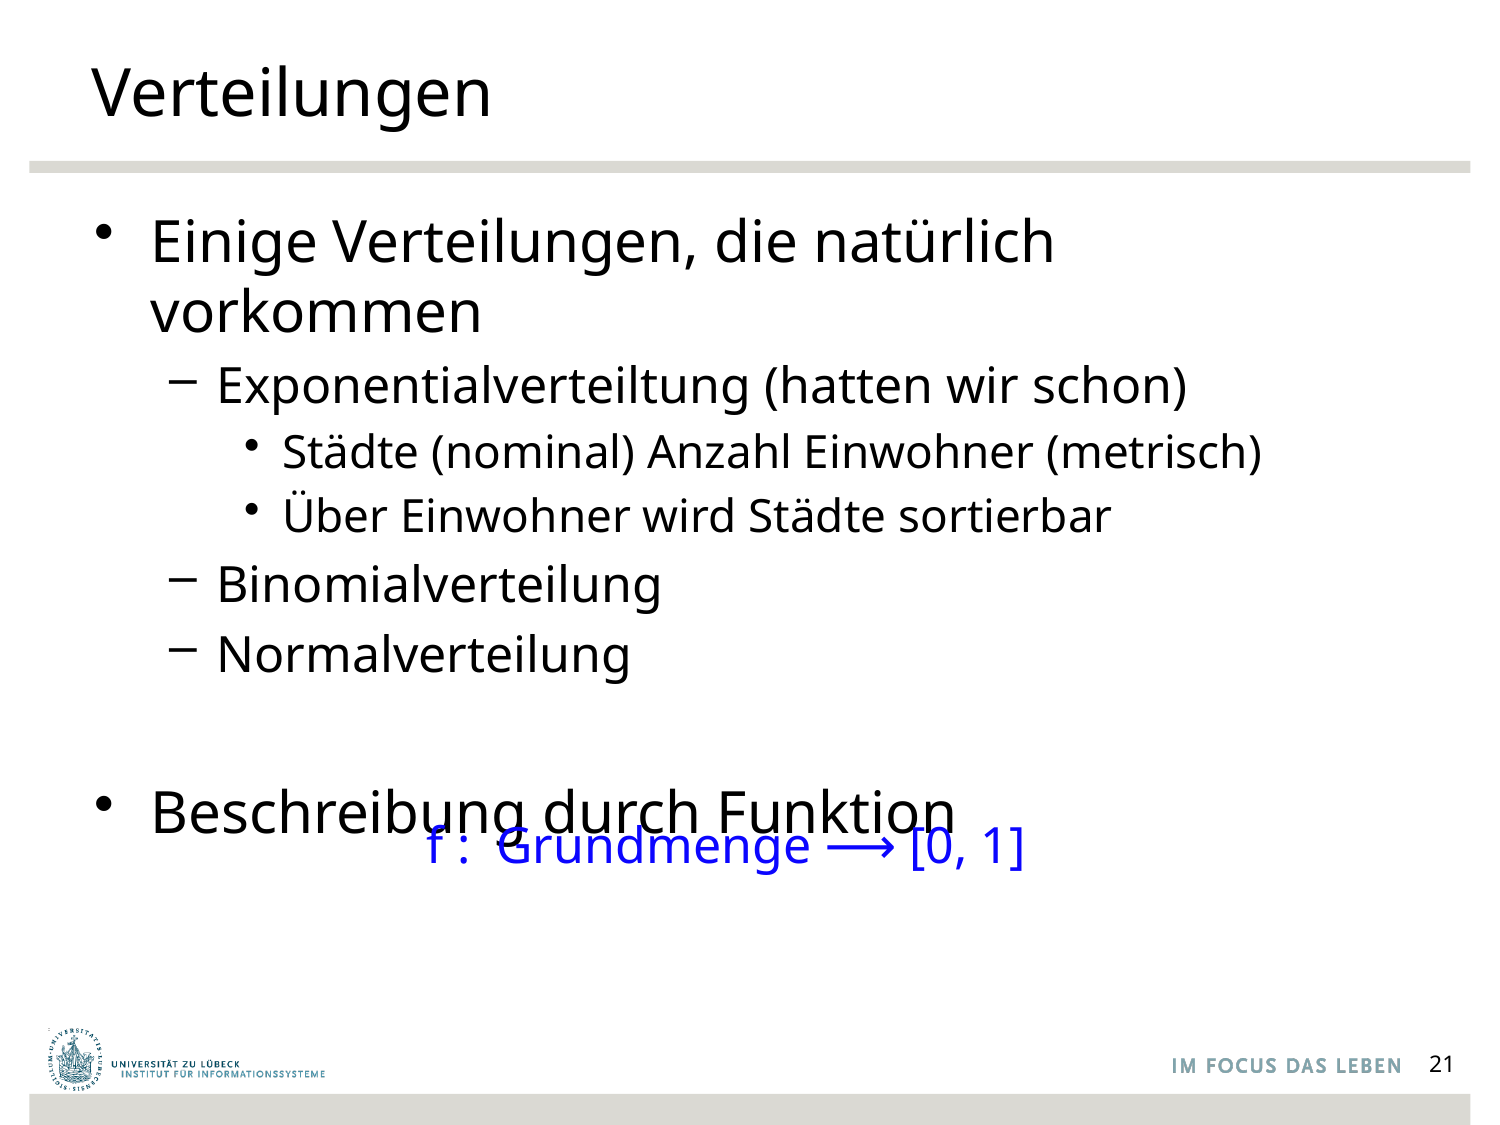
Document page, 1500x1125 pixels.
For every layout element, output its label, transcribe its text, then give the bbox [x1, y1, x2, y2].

slide_number 21 [1305, 1050, 1471, 1083]
title Verteilungen [76, 42, 1427, 126]
picture [1173, 1058, 1305, 1073]
list Einige Verteilungen, die natürlich vorkommen Exponentialverteiltung (hatten wir schon) Städte (nominal) Anzahl Einwohner (metrisch) Über Einwohner wird Städte sortierbar Binomialverteilung Normalverteilung Beschreibung durch Funktion [79, 196, 1357, 857]
text_box f : Grundmenge ⟶ [0, 1] [412, 805, 1041, 881]
